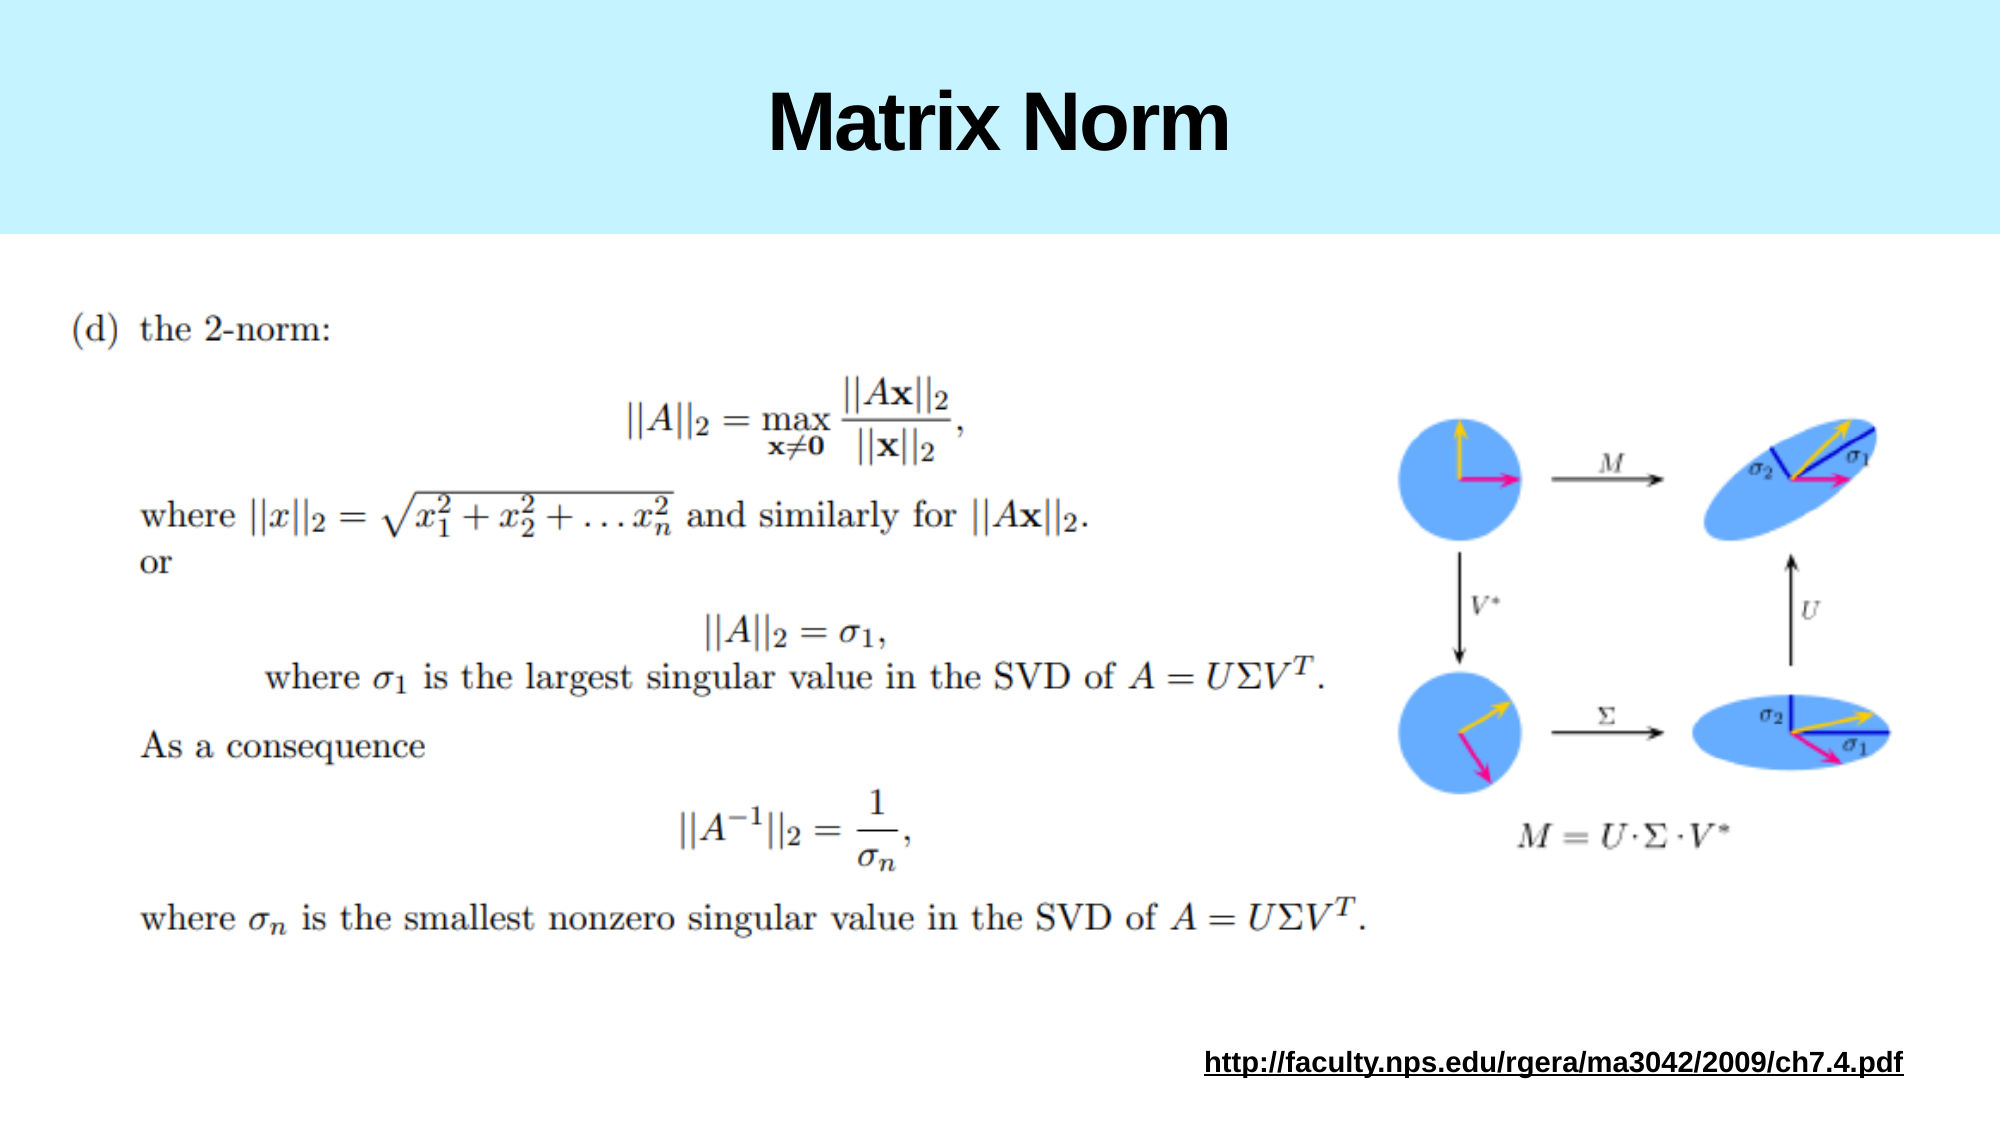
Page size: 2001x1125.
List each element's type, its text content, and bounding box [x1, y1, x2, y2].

picture [1383, 404, 1910, 866]
title Matrix Norm [0, 0, 2000, 234]
picture [38, 303, 1385, 955]
list http://faculty.nps.edu/rgera/ma3042/2009/ch7.4.pdf [227, 1036, 1928, 1091]
